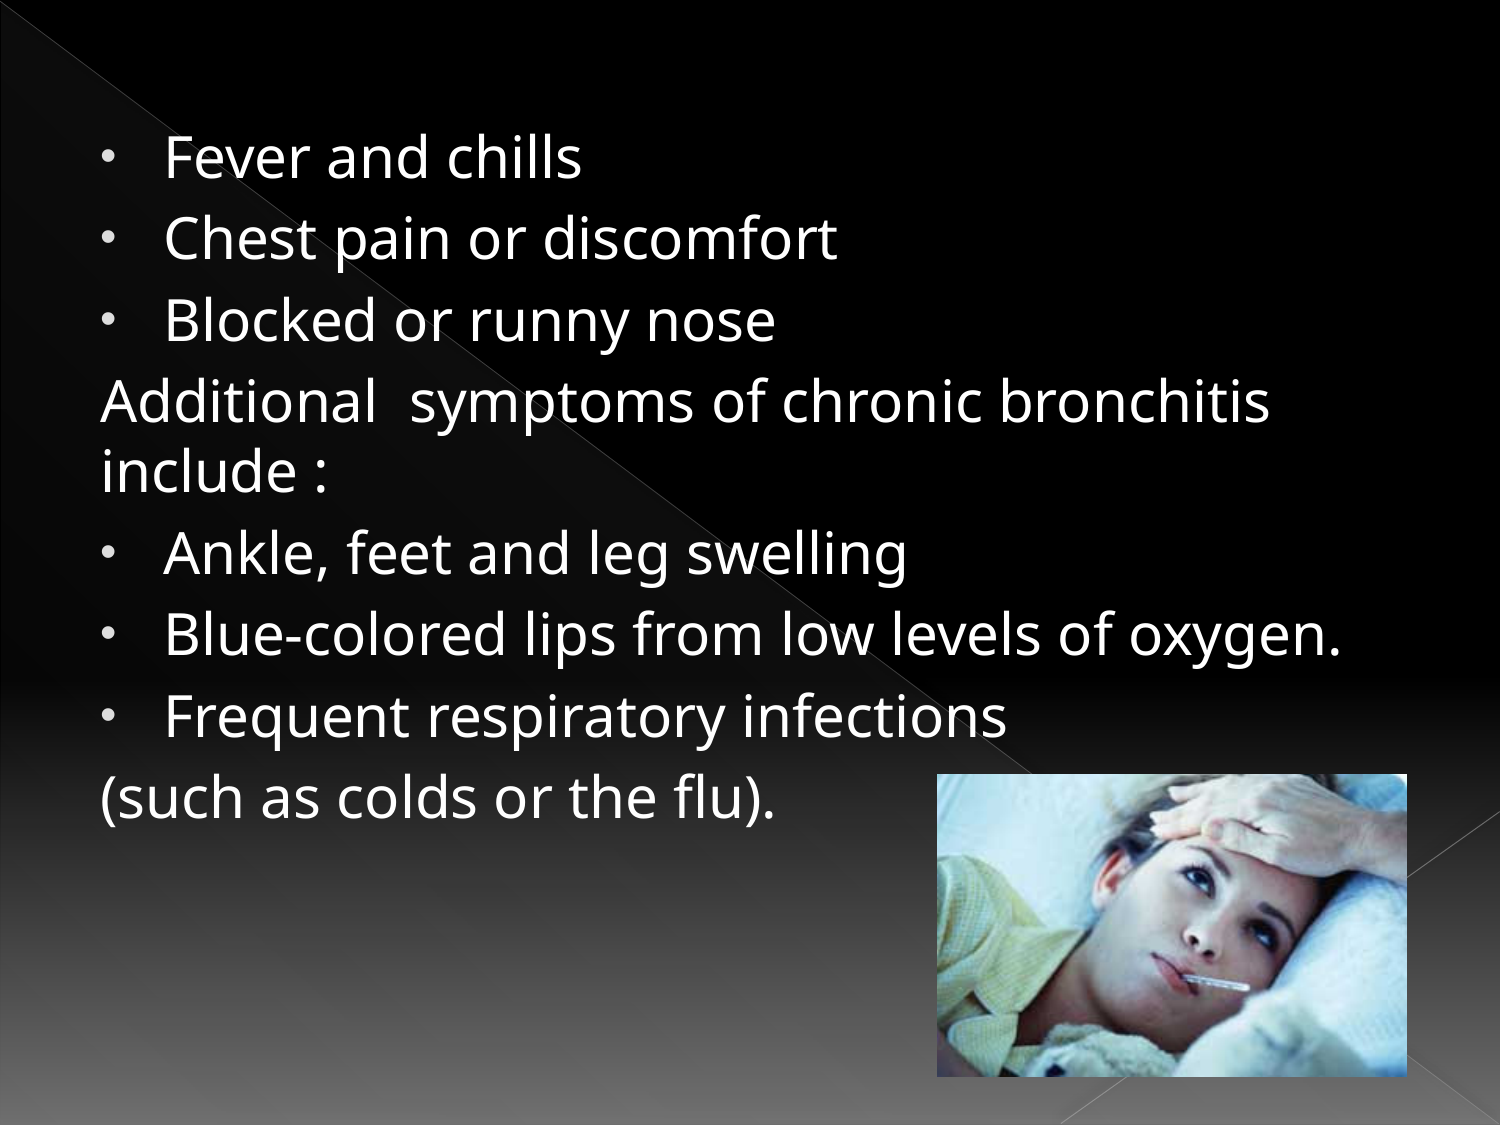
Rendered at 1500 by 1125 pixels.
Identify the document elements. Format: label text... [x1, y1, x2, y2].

list Fever and chills Chest pain or discomfort Blocked or runny nose Additional symptoms of chronic bronchitis include : Ankle, feet and leg swelling Blue-colored lips from low levels of oxygen. Frequent respiratory infections (such as colds or the flu). [75, 112, 1425, 1000]
picture [937, 774, 1407, 1077]
